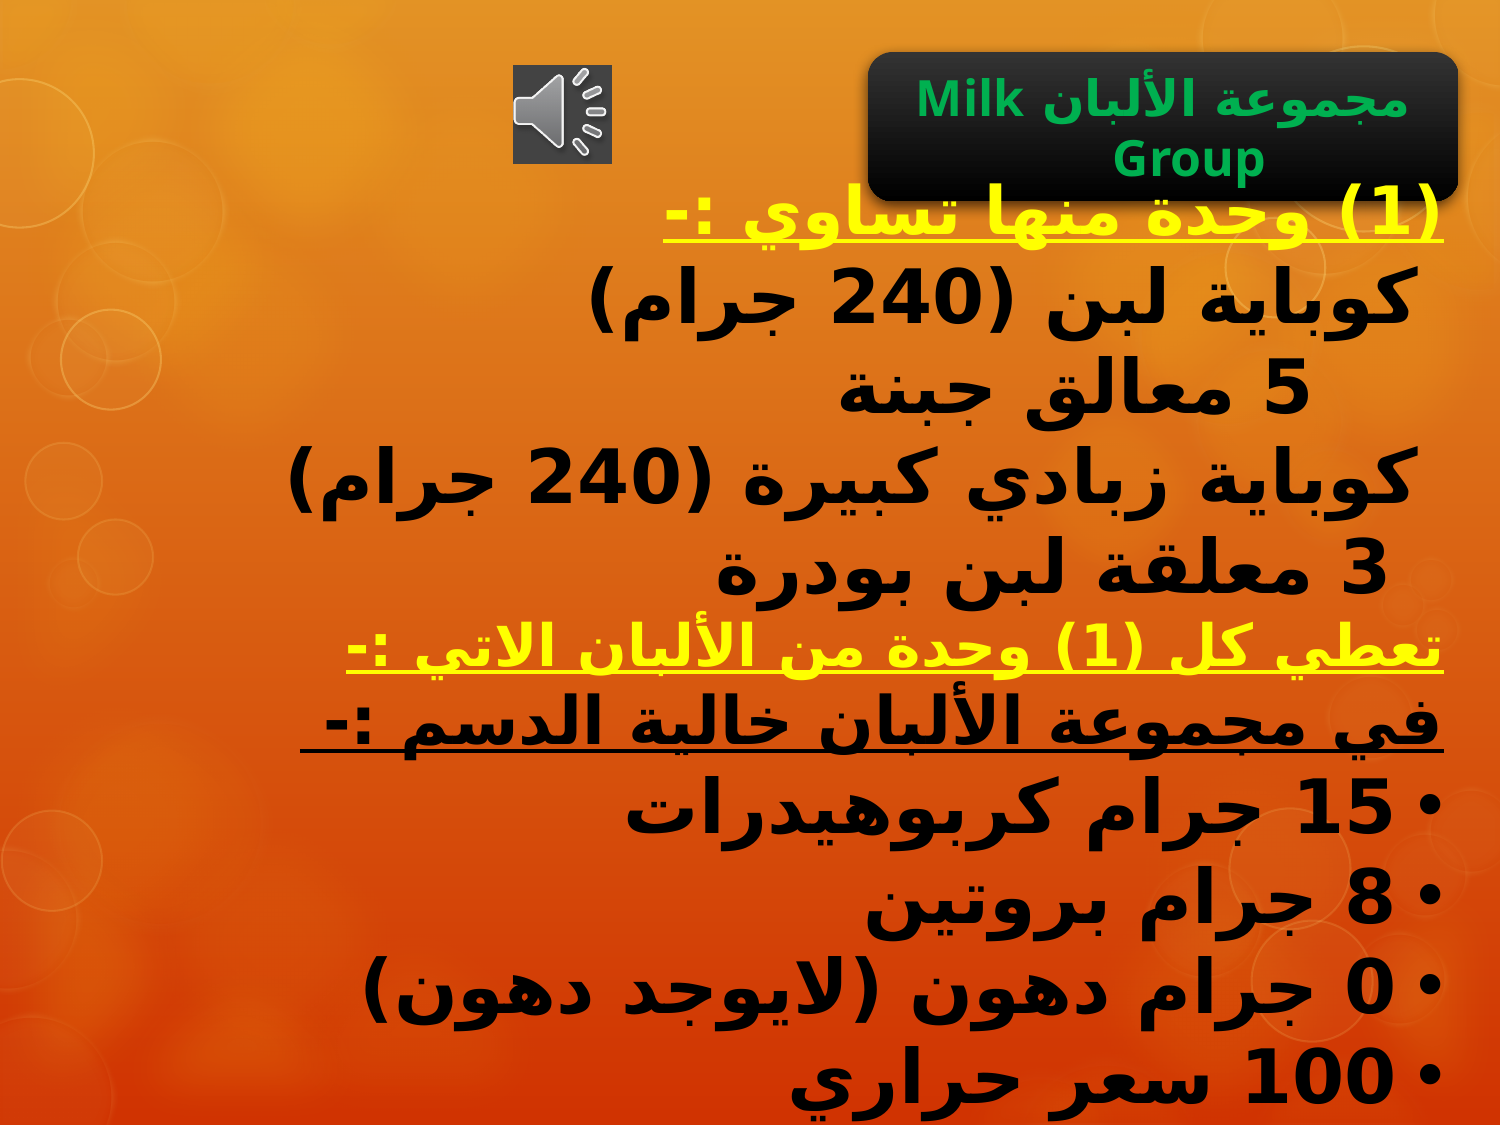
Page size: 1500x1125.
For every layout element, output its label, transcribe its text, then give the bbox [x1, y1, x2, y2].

picture [511, 63, 613, 165]
text_box مجموعة الألبان Milk Group [868, 51, 1459, 160]
text_box (1) وحدة منها تساوي :- كوباية لبن (240 جرام) 5 معالق جبنة كوباية زبادي كبيرة (240 جرام) 3 معلقة لبن بودرة تعطي كل (1) وحدة من الألبان الاتي :- في مجموعة الألبان خالية الدسم :- 15 جرام كربوهيدرات 8 جرام بروتين 0 جرام دهون (لايوجد دهون) 100 سعر حراري [53, 160, 1459, 1125]
